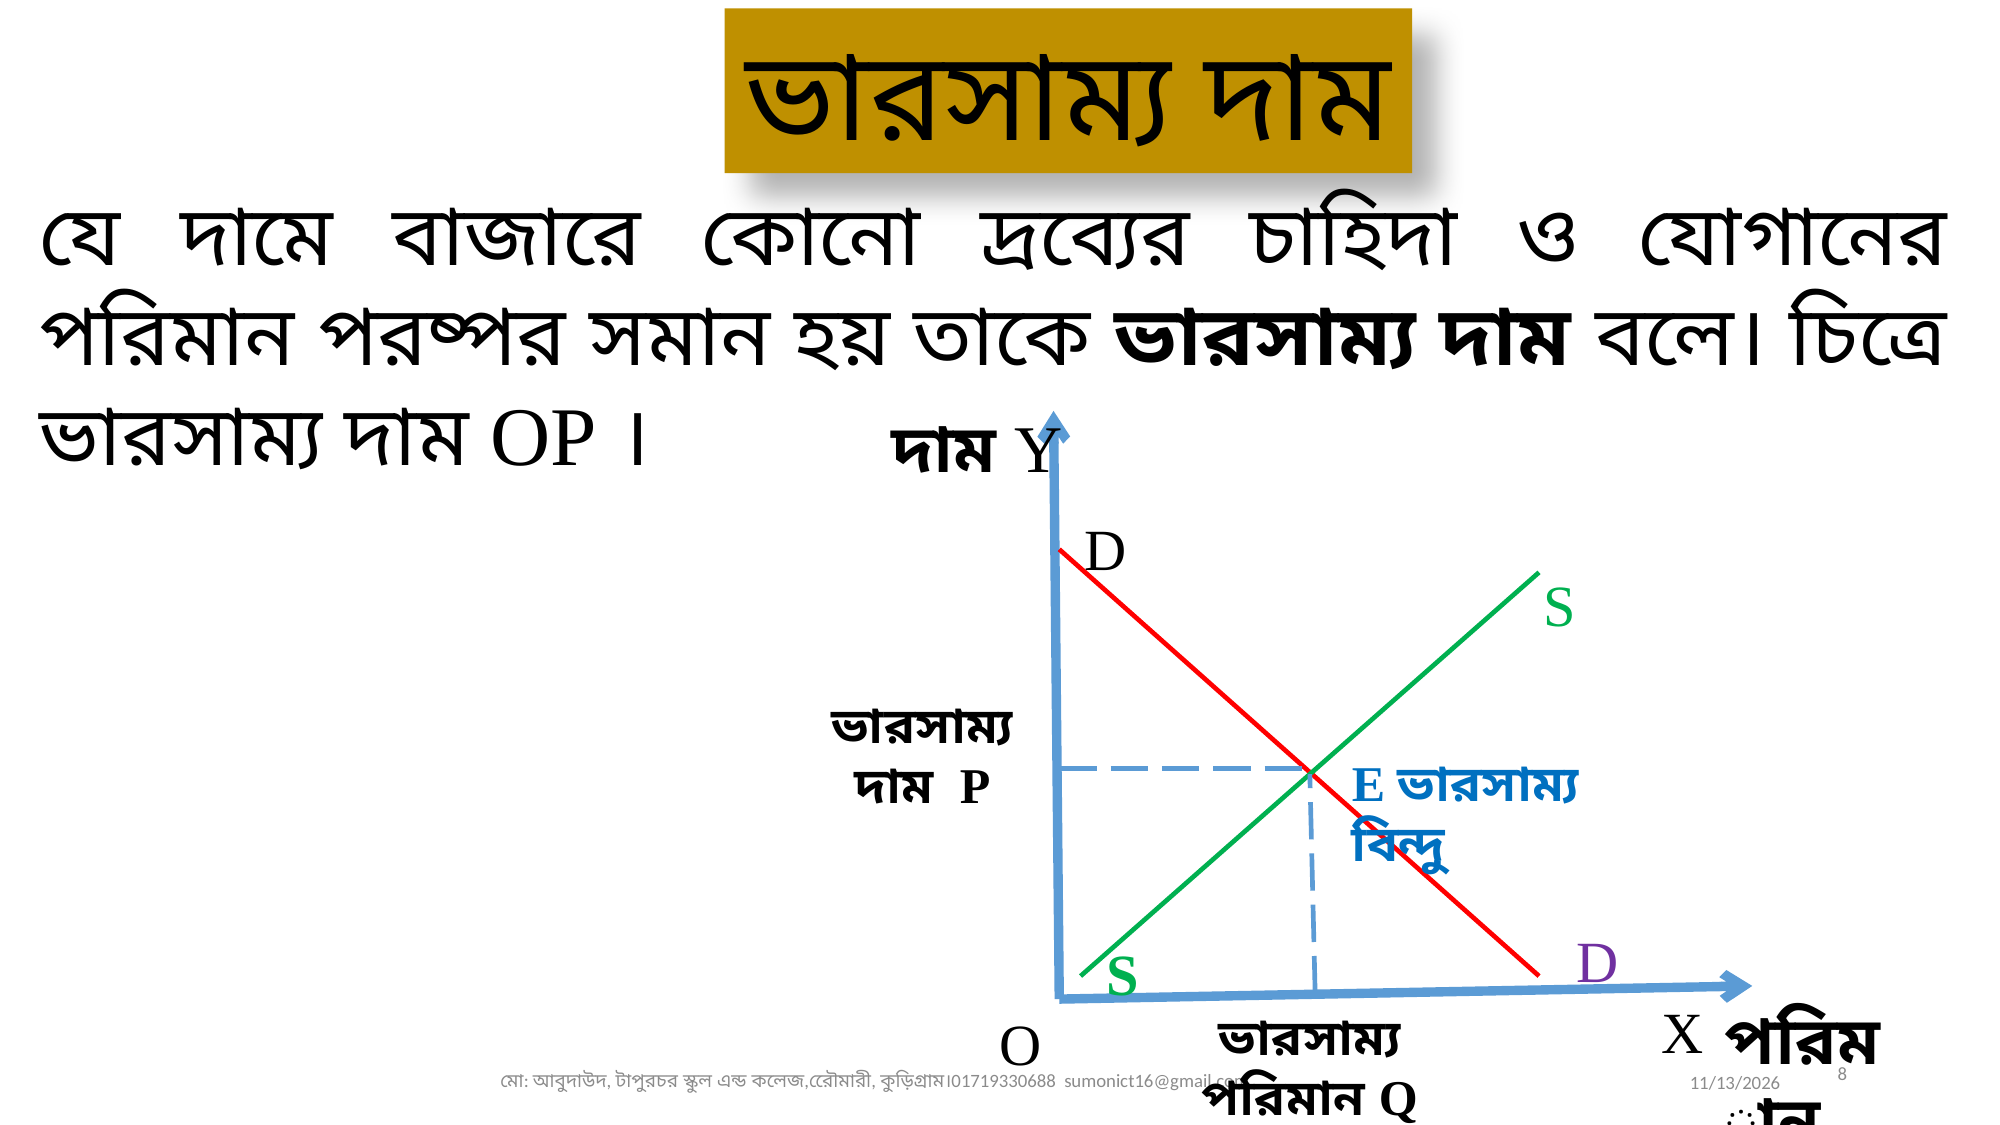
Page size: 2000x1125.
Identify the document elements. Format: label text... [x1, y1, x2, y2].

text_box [799, 398, 1913, 1124]
text_box ভারসাম্য দাম [724, 8, 1413, 174]
footer মো: আবুদাউদ, টাপুরচর স্কুল এন্ড কলেজ,রেৌমারী, কুড়িগ্রাম।01719330688 sumonict16@gmail.com [362, 1050, 799, 1110]
text_box যে দামে বাজারে কোনো দ্রব্যের চাহিদা ও যোগানের পরিমান পরষ্পর সমান হয় তাকে ভারসাম্য দাম বলে। চিত্রে ভারসাম্য দাম OP । [24, 174, 1963, 490]
